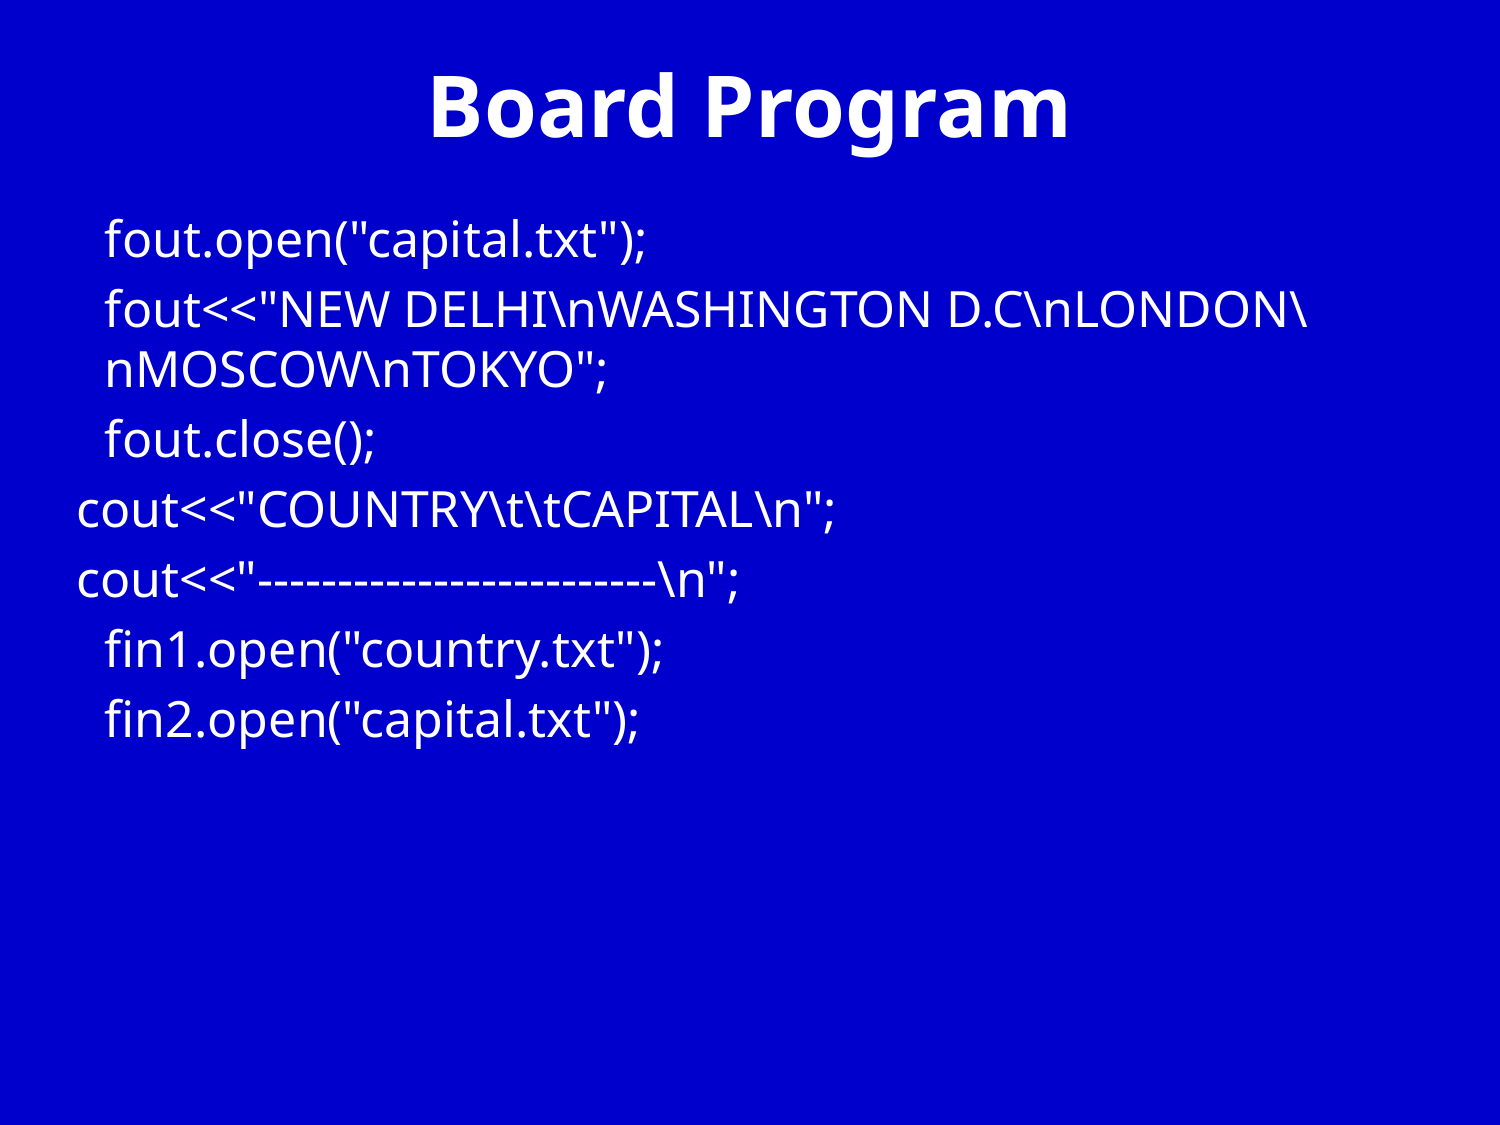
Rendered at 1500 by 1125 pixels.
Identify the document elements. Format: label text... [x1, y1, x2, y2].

list fout.open("capital.txt"); fout<<"NEW DELHI\nWASHINGTON D.C\nLONDON\nMOSCOW\nTOKYO"; fout.close(); cout<<"COUNTRY\t\tCAPITAL\n"; cout<<"-------------------------\n"; fin1.open("country.txt"); fin2.open("capital.txt"); [0, 199, 1500, 1125]
title Board Program [75, 45, 1425, 163]
